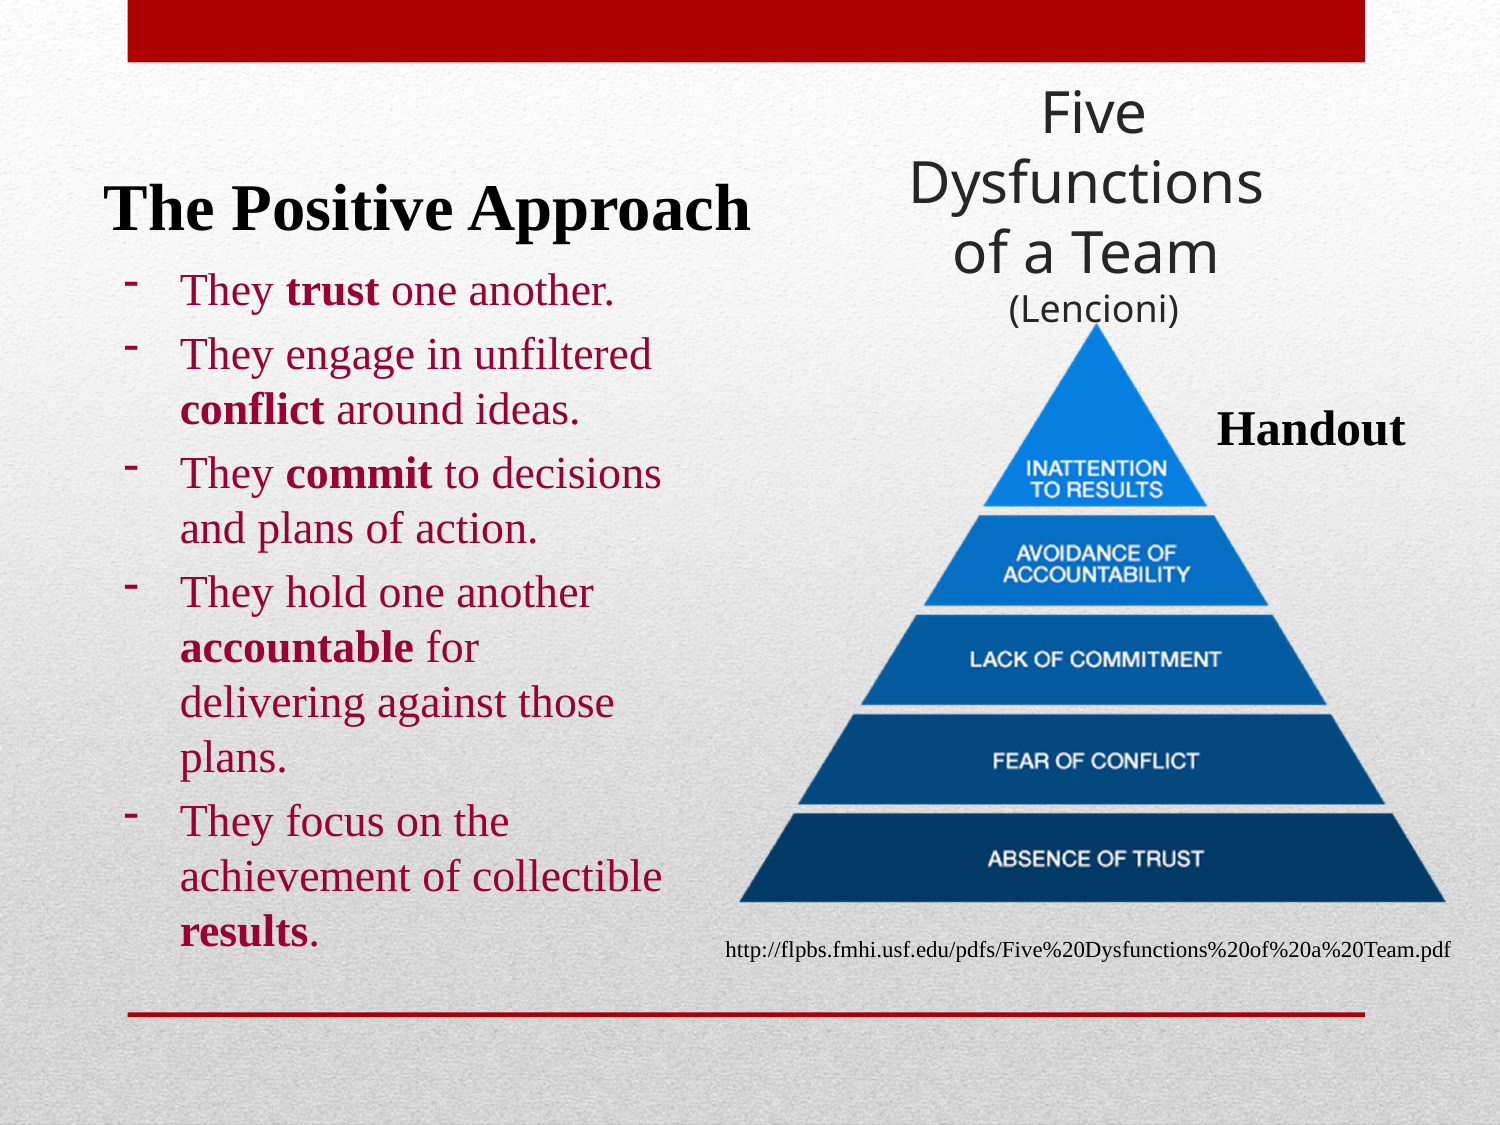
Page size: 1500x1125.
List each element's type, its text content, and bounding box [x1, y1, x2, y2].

text_box http://flpbs.fmhi.usf.edu/pdfs/Five%20Dysfunctions%20of%20a%20Team.pdf [710, 948, 1474, 969]
text_box They trust one another. They engage in unfiltered conflict around ideas. They commit to decisions and plans of action. They hold one another accountable for delivering against those plans. They focus on the achievement of collectible results. [108, 252, 689, 964]
title Five Dysfunctions of a Team (Lencioni) [863, 84, 1324, 288]
text_box The Positive Approach [89, 156, 768, 251]
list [708, 288, 1500, 938]
